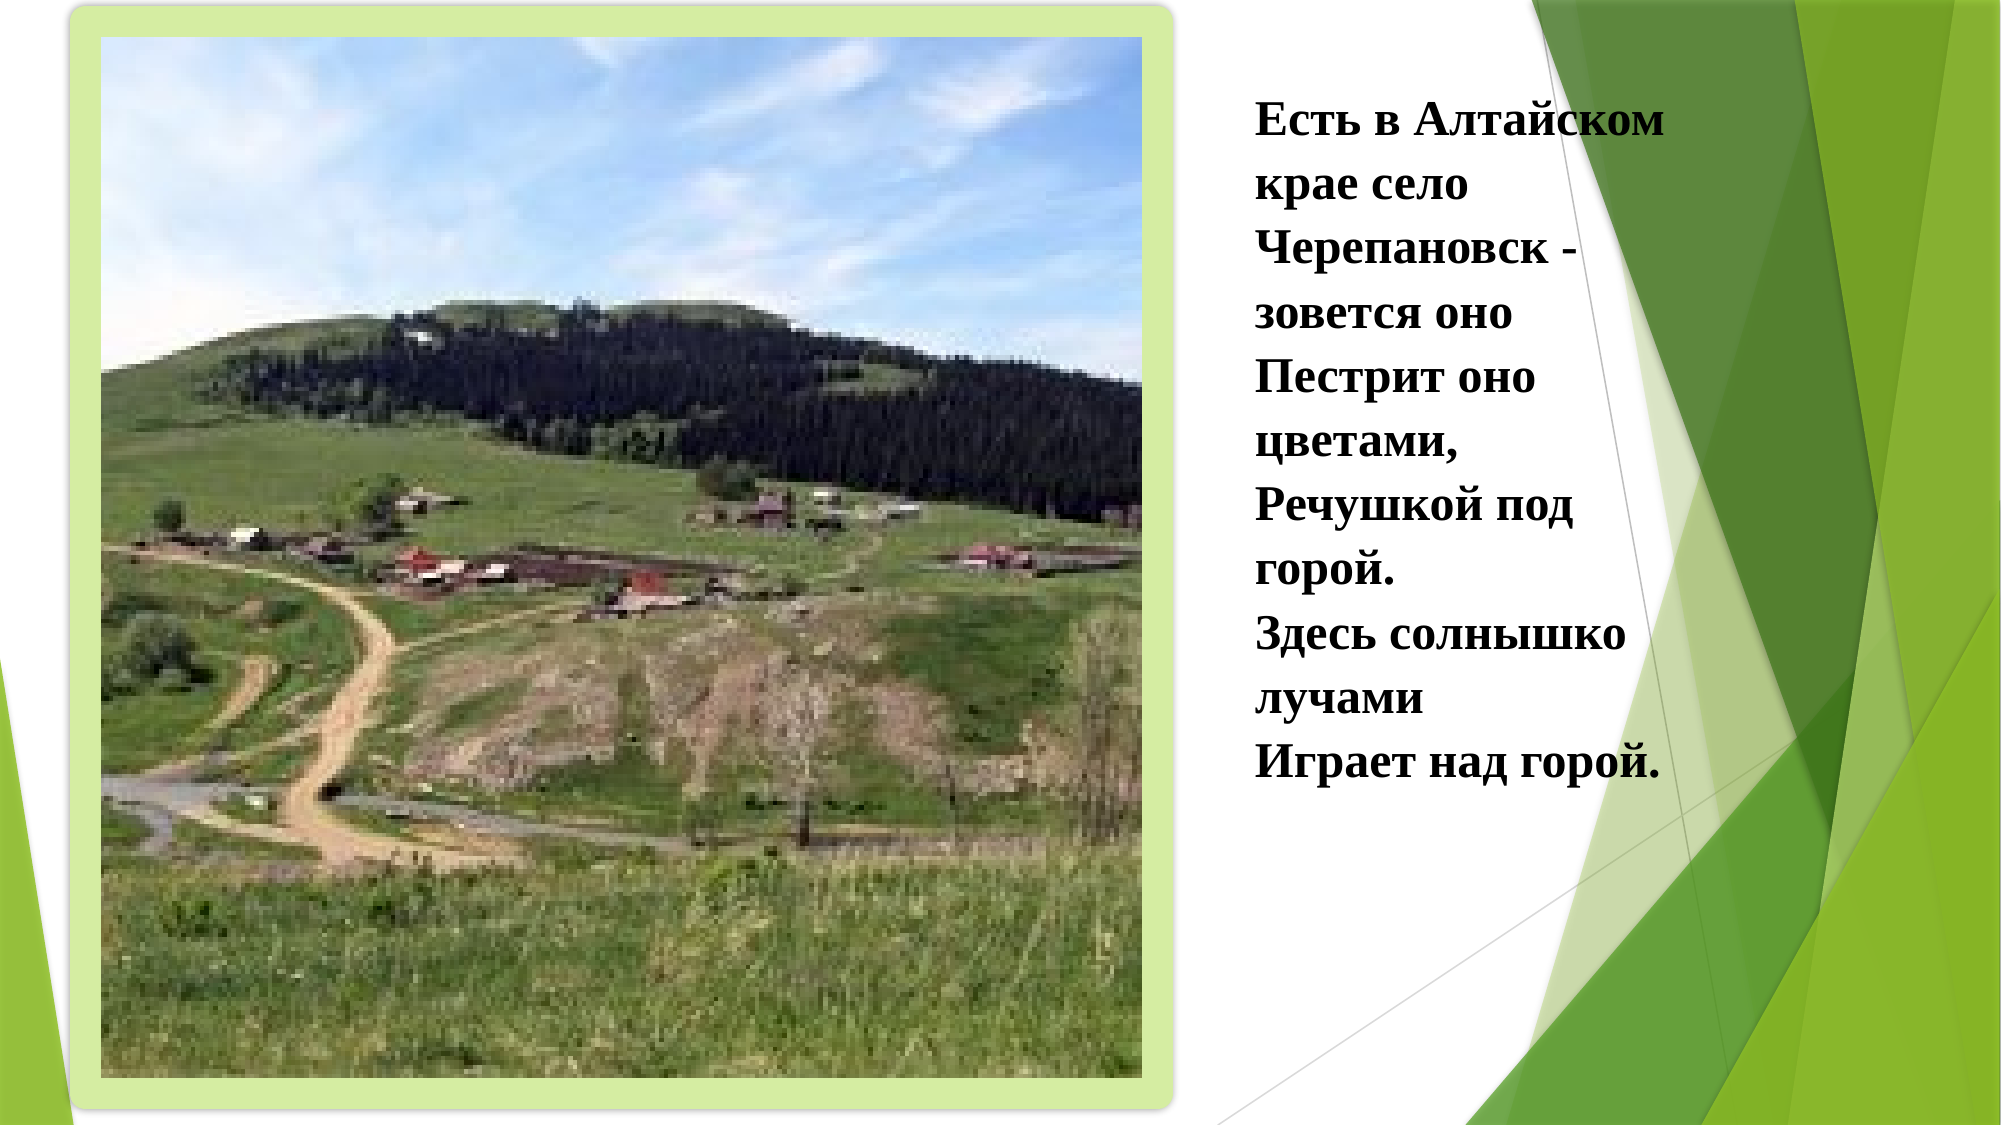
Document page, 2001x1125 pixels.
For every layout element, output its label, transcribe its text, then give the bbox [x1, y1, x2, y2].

text_box Есть в Алтайском крае село Черепановск - зовется оно Пестрит оно цветами, Речушкой под горой. Здесь солнышко лучами Играет над горой. [1240, 73, 1711, 795]
picture [100, 36, 1143, 1079]
